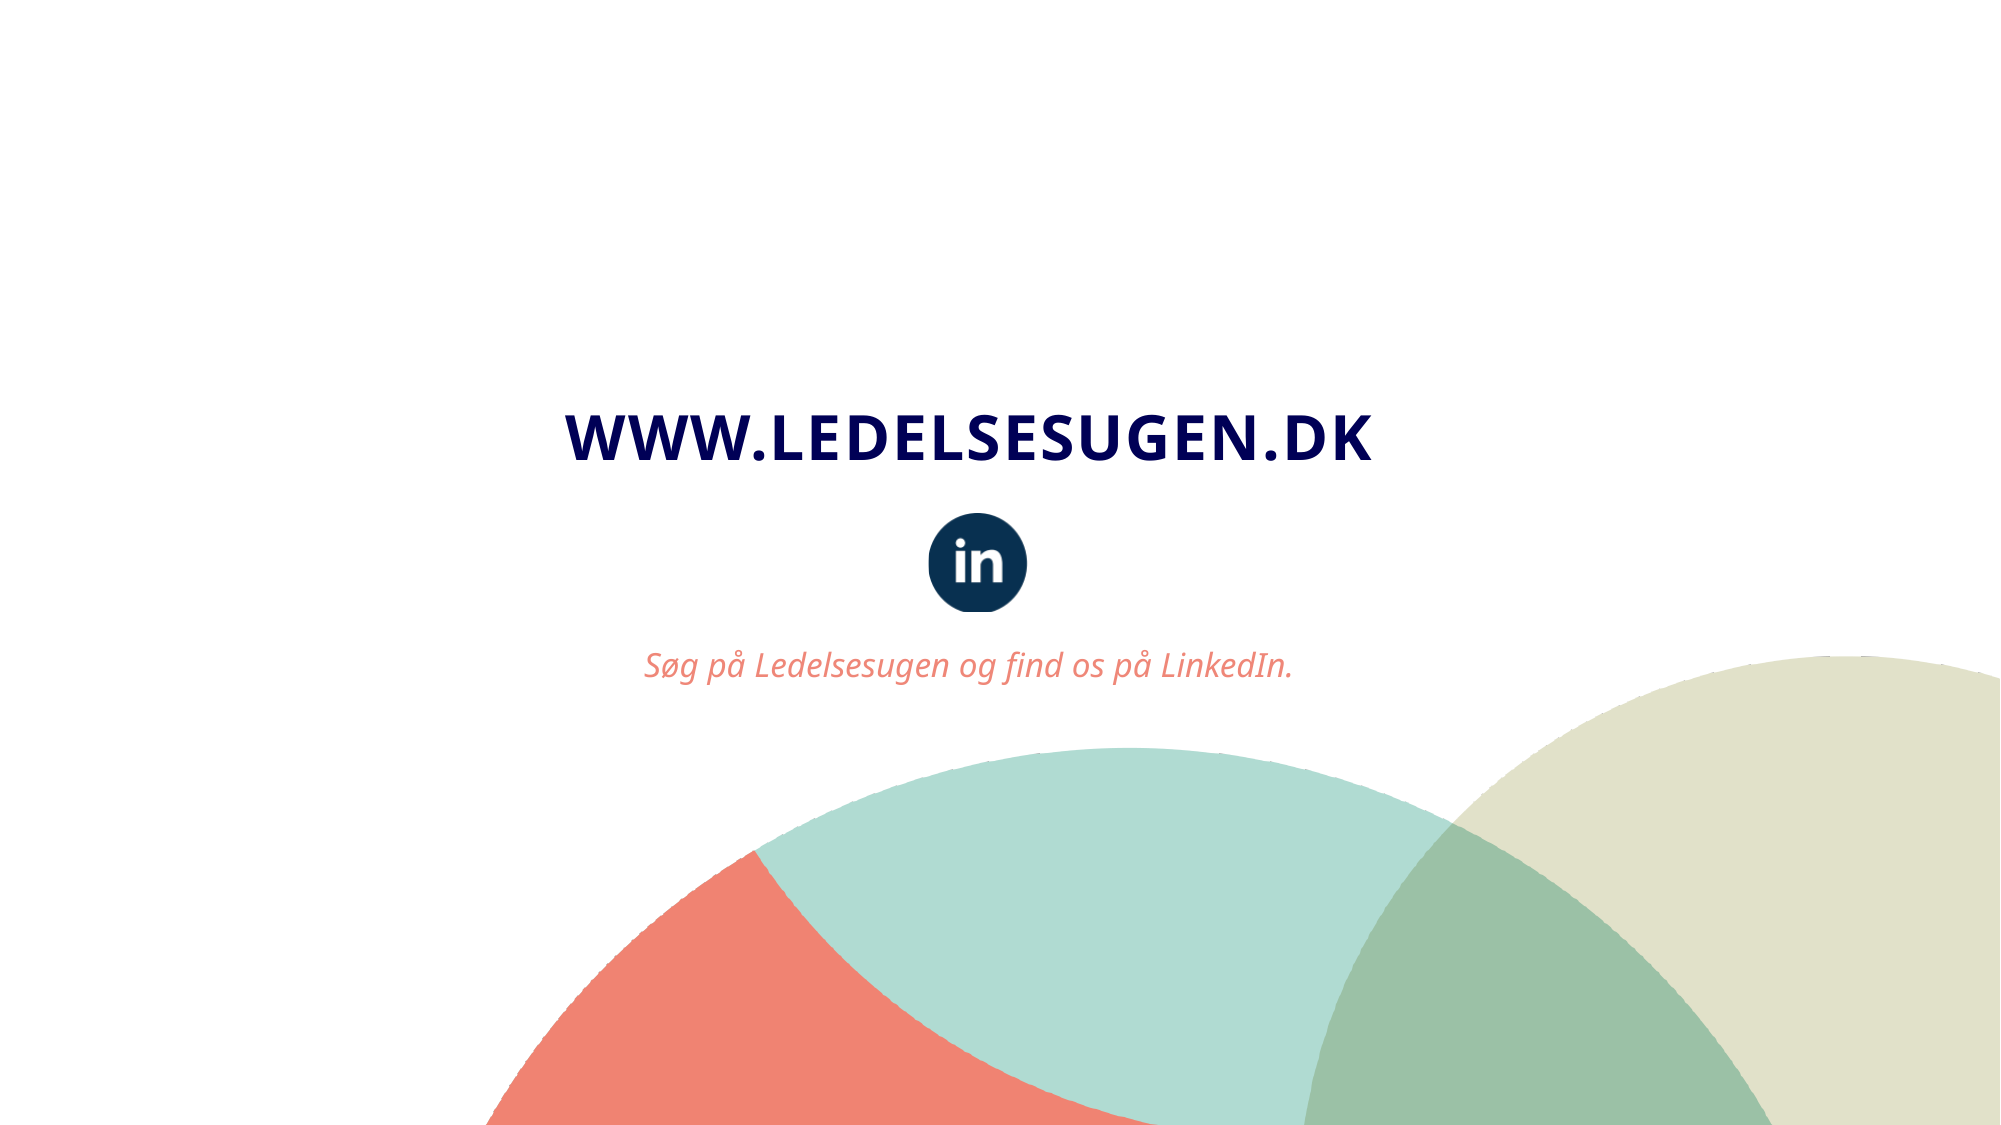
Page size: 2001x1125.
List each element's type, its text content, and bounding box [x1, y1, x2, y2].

title WWW.LEDELSESUGEN.DK [422, 351, 1517, 482]
picture [291, 164, 2000, 1125]
